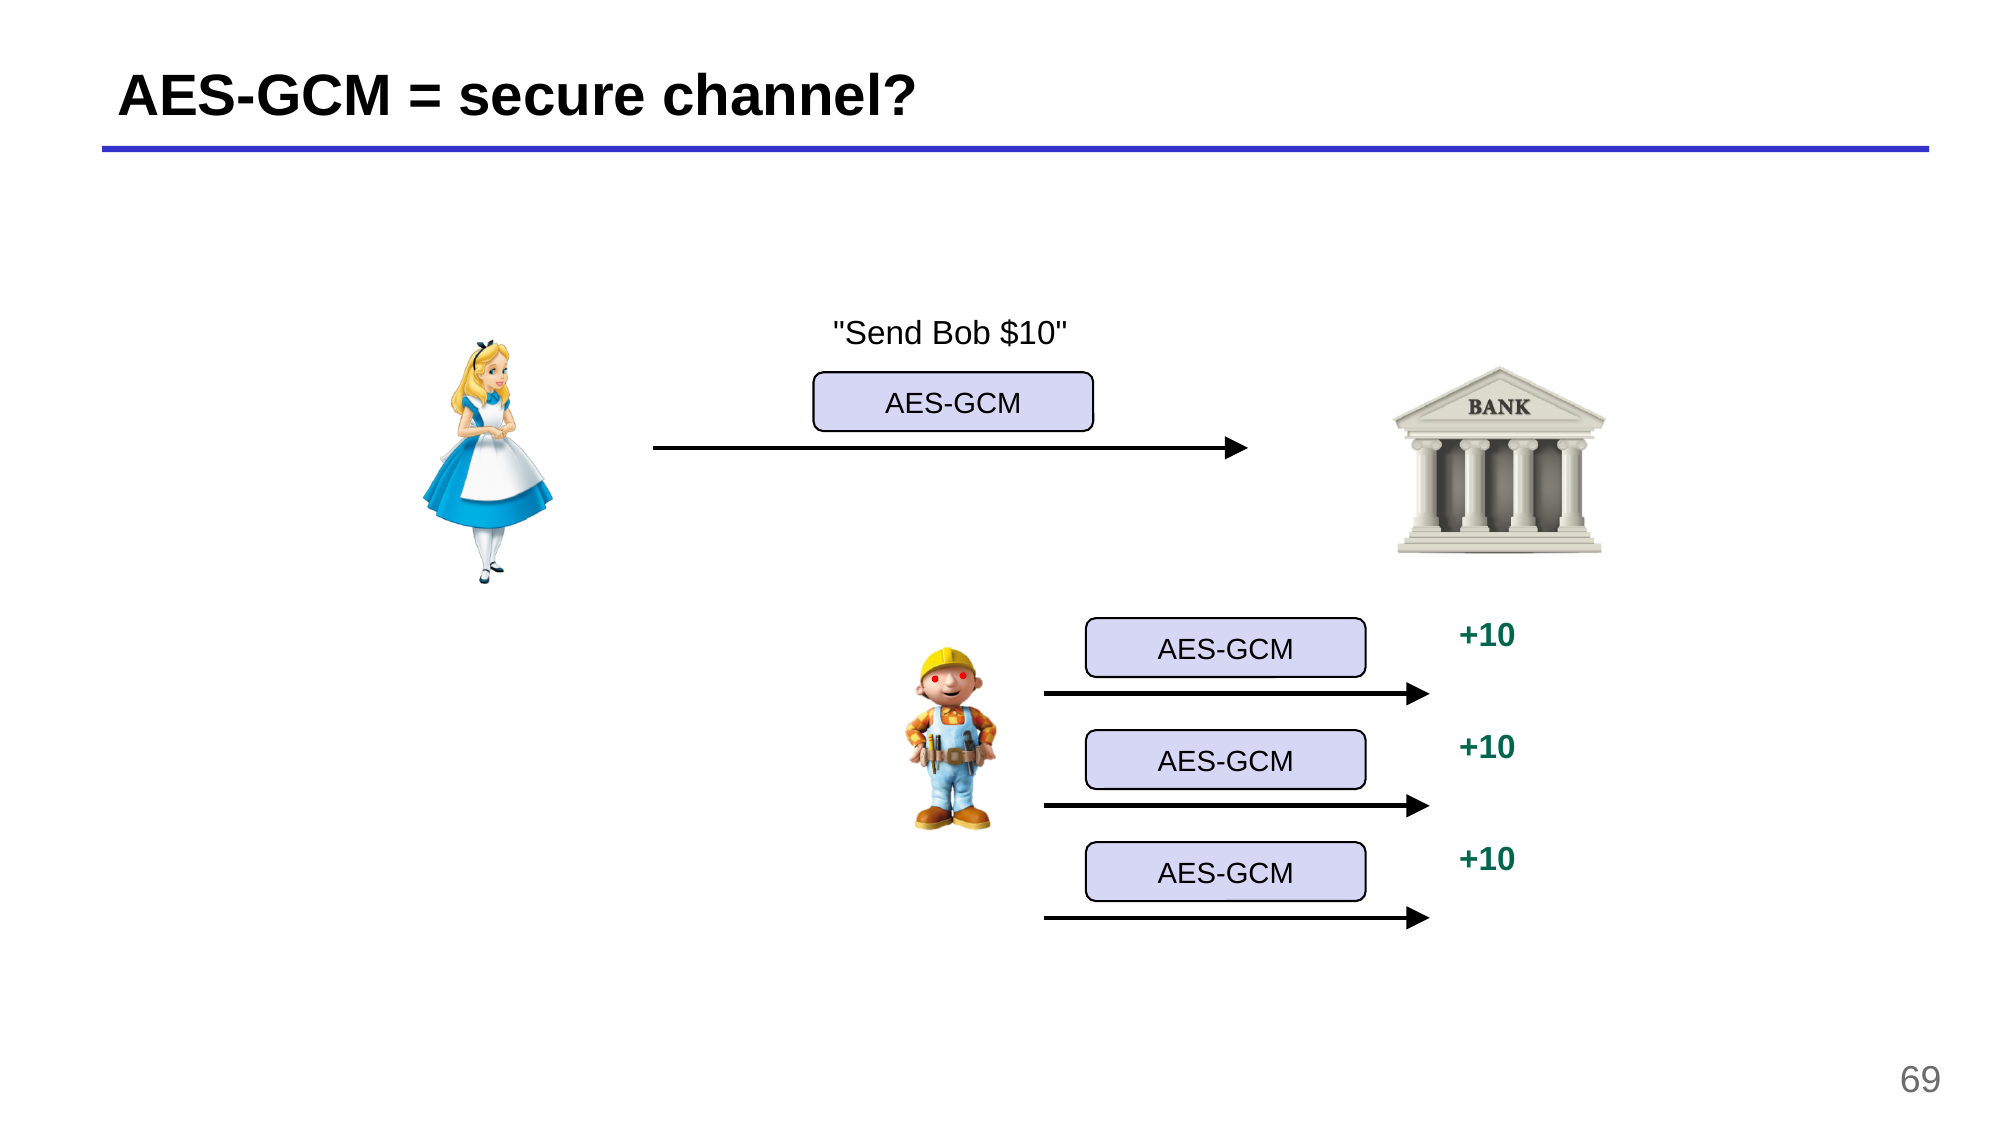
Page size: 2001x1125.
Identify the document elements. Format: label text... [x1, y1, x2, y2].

picture [421, 338, 555, 586]
title AES-GCM = secure channel? [102, 54, 1930, 130]
picture [1357, 350, 1636, 574]
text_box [902, 645, 998, 831]
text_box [1043, 729, 1430, 807]
slide_number 69 [1853, 1047, 1957, 1101]
text_box AES-GCM [813, 372, 1094, 432]
text_box +10 [1444, 605, 1549, 661]
text_box +10 [1444, 717, 1549, 773]
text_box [1043, 617, 1430, 694]
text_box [1043, 841, 1430, 919]
text_box "Send Bob $10" [818, 303, 1182, 359]
text_box +10 [1444, 829, 1549, 885]
